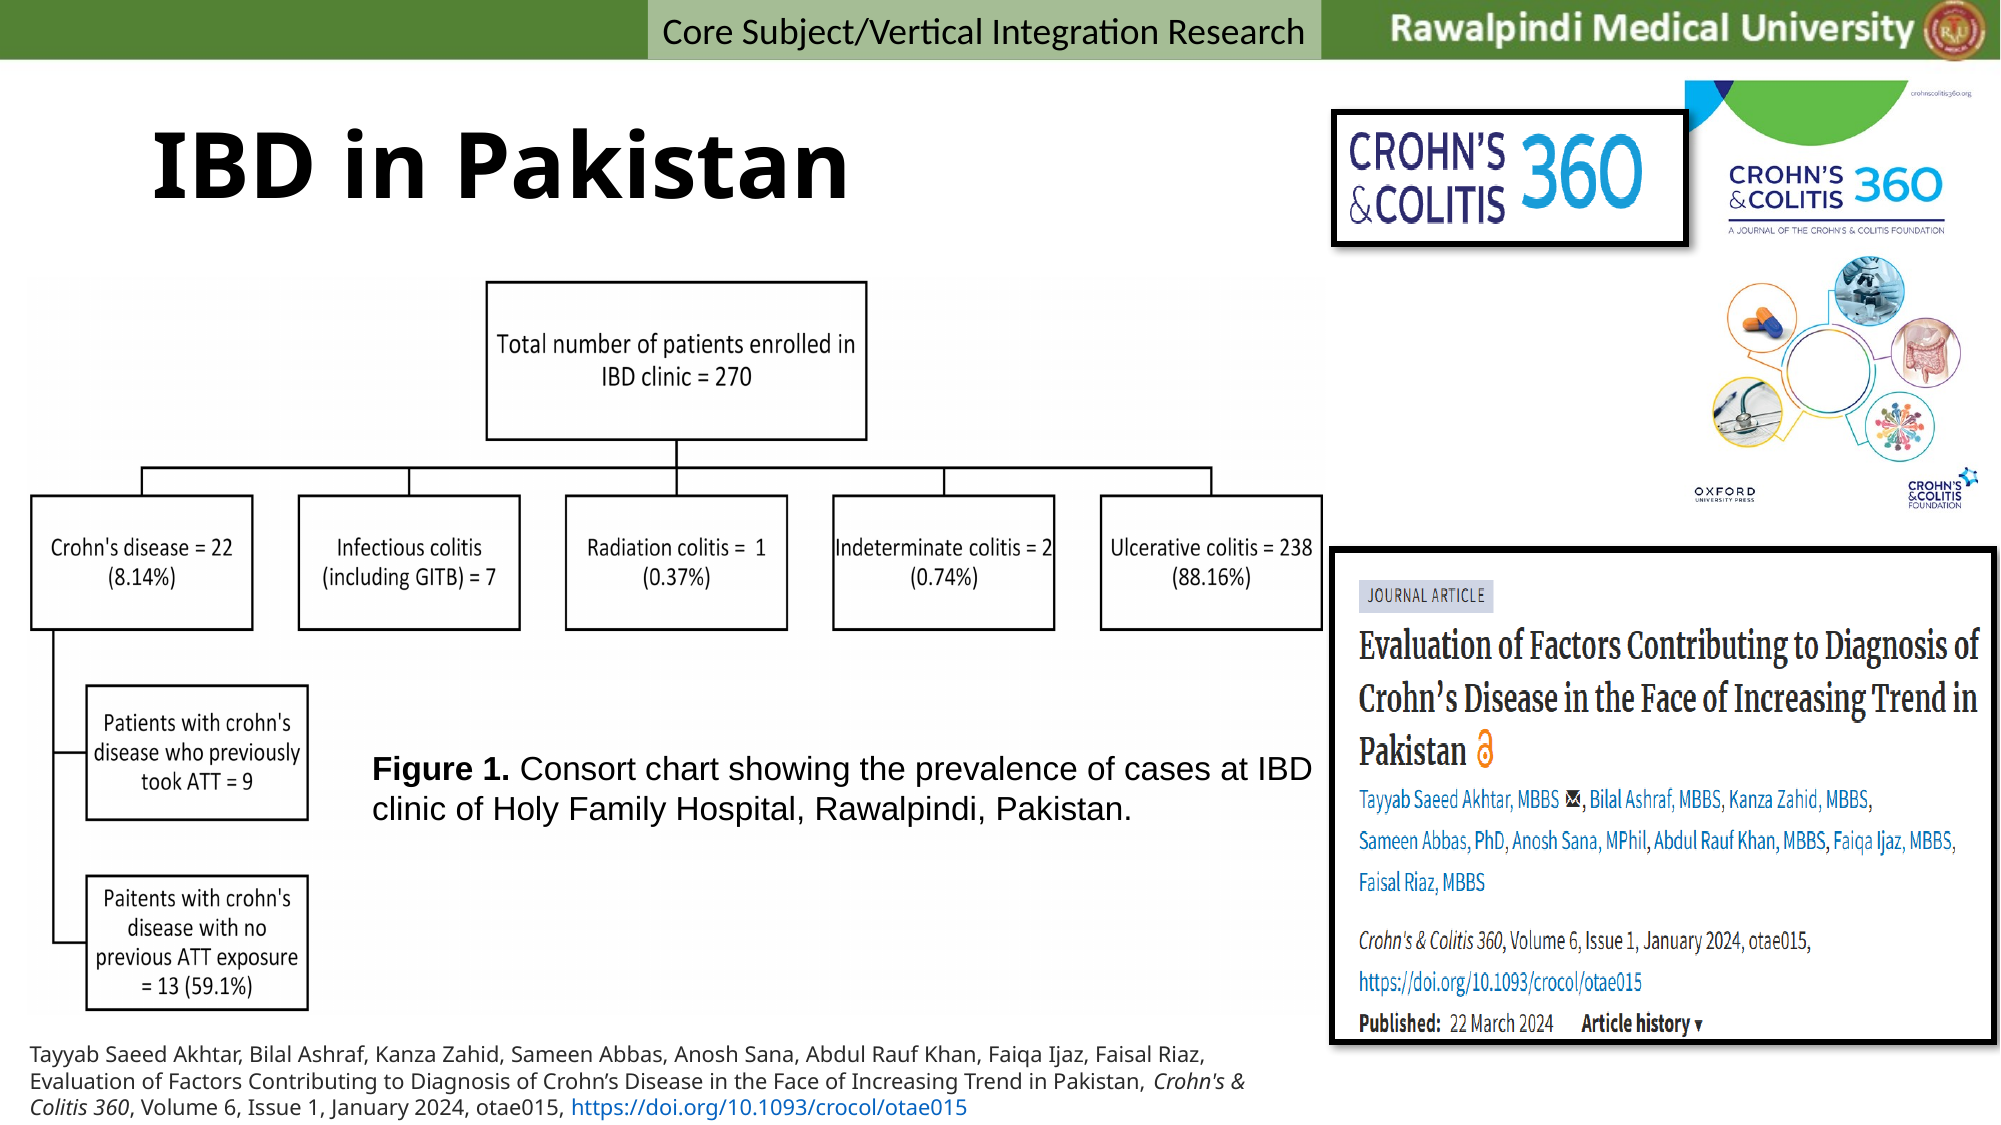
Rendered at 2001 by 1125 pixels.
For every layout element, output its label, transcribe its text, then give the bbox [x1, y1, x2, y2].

picture [0, 0, 2001, 1125]
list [1334, 552, 1991, 1039]
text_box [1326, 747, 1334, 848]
title IBD in Pakistan [137, 59, 1863, 278]
text_box Tayyab Saeed Akhtar, Bilal Ashraf, Kanza Zahid, Sameen Abbas, Anosh Sana, Abdul Rauf Khan, Faiqa Ijaz, Faisal Riaz, Evaluation of Factors Contributing to Diagnosis of Crohn’s Disease in the Face of Increasing Trend in Pakistan, Crohn's & Colitis 360, Volume 6, Issue 1, January 2024, otae015, https://doi.org/10.1093/crocol/otae015 [0, 1039, 1326, 1125]
text_box Core Subject/Vertical Integration Research [647, 0, 1322, 59]
